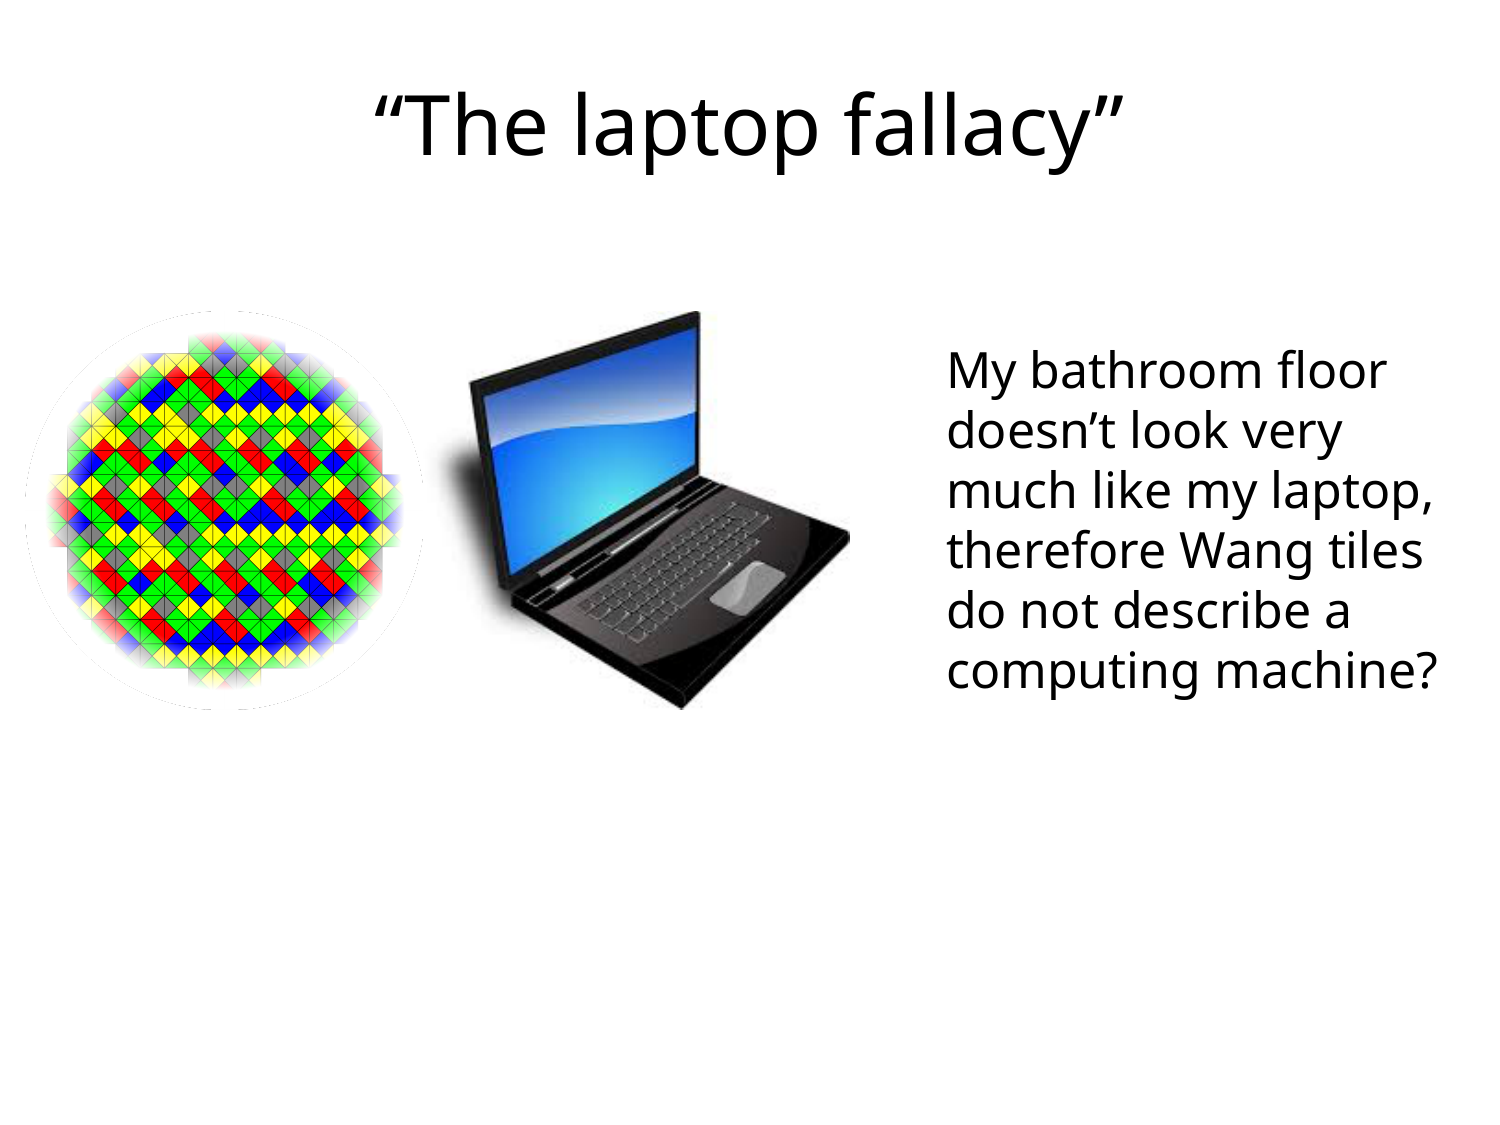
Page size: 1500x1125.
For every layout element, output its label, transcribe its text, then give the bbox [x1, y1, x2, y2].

title “The laptop fallacy” [103, 59, 1397, 198]
text_box My bathroom floor doesn’t look very much like my laptop, therefore Wang tiles do not describe a computing machine? [931, 331, 1479, 706]
picture [25, 311, 850, 710]
